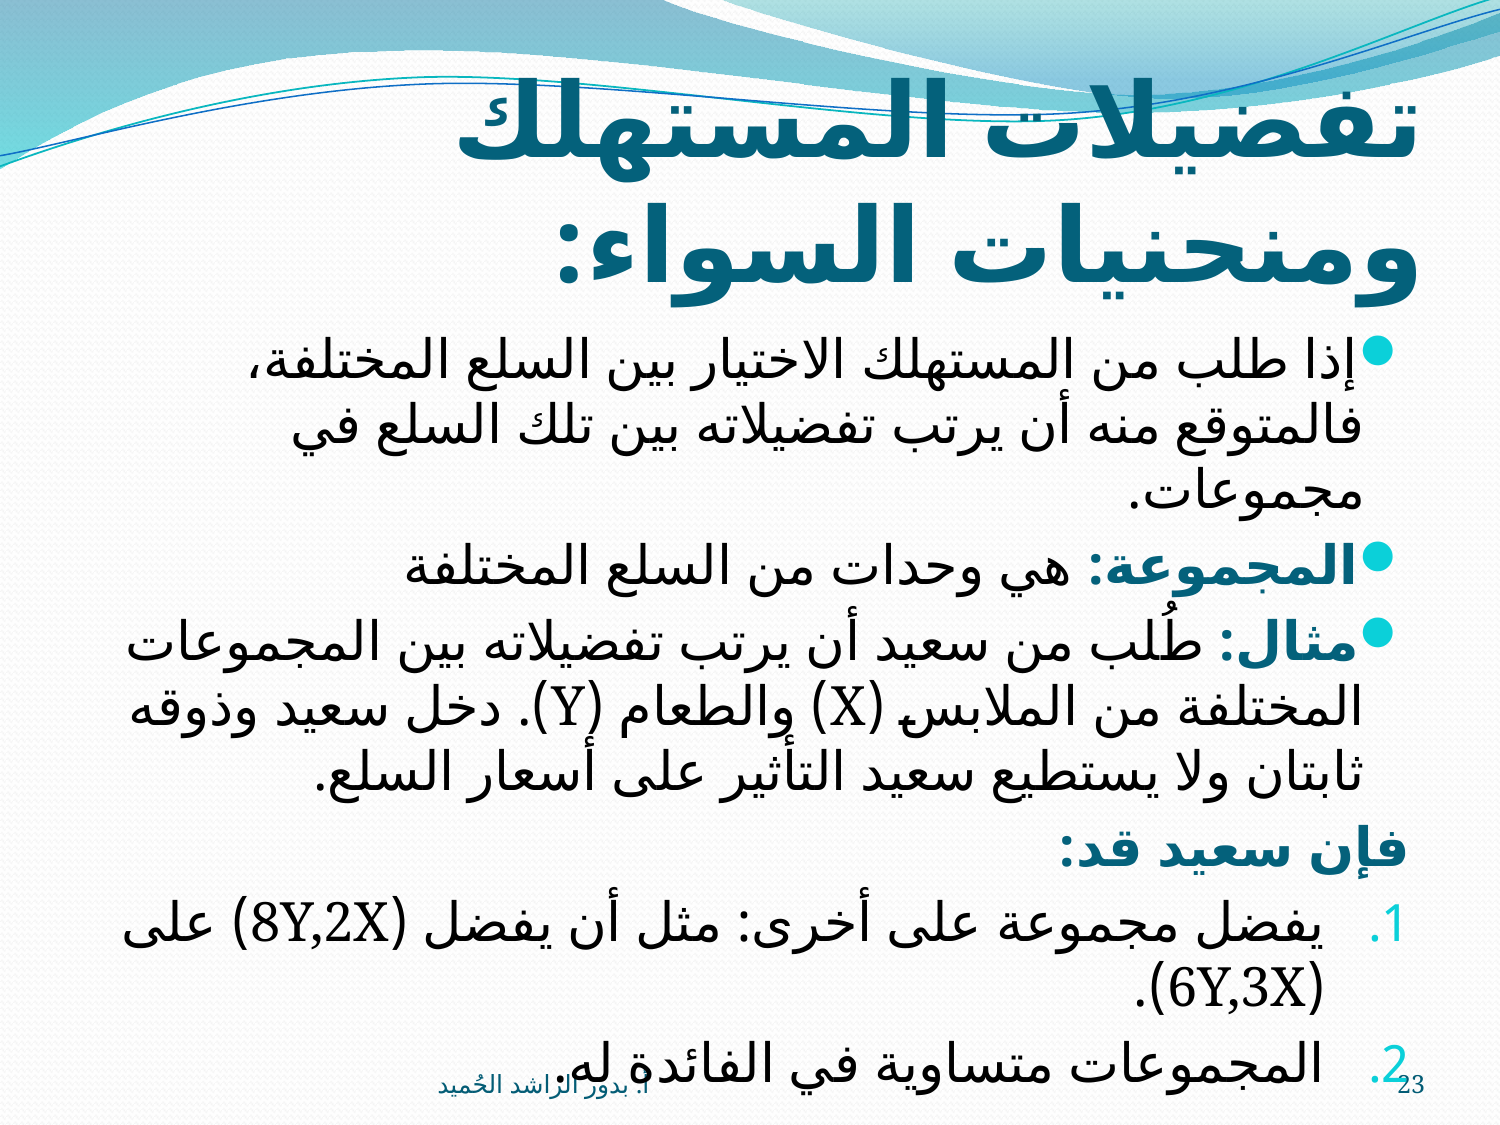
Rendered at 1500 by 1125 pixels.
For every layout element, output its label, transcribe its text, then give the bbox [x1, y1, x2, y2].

footer أ. بدور الراشد الحُميد [437, 1042, 988, 1103]
title تفضيلات المستهلك ومنحنيات السواء: [75, 115, 1425, 303]
slide_number 23 [1299, 1042, 1425, 1103]
list إذا طلب من المستهلك الاختيار بين السلع المختلفة، فالمتوقع منه أن يرتب تفضيلاته بين تلك السلع في مجموعات. المجموعة: هي وحدات من السلع المختلفة مثال: طُلب من سعيد أن يرتب تفضيلاته بين المجموعات المختلفة من الملابس (X) والطعام (Y). دخل سعيد وذوقه ثابتان ولا يستطيع سعيد التأثير على أسعار السلع. فإن سعيد قد: يفضل مجموعة على أخرى: مثل أن يفضل (8Y,2X) على (6Y,3X). المجموعات متساوية في الفائدة له. [75, 317, 1425, 1038]
